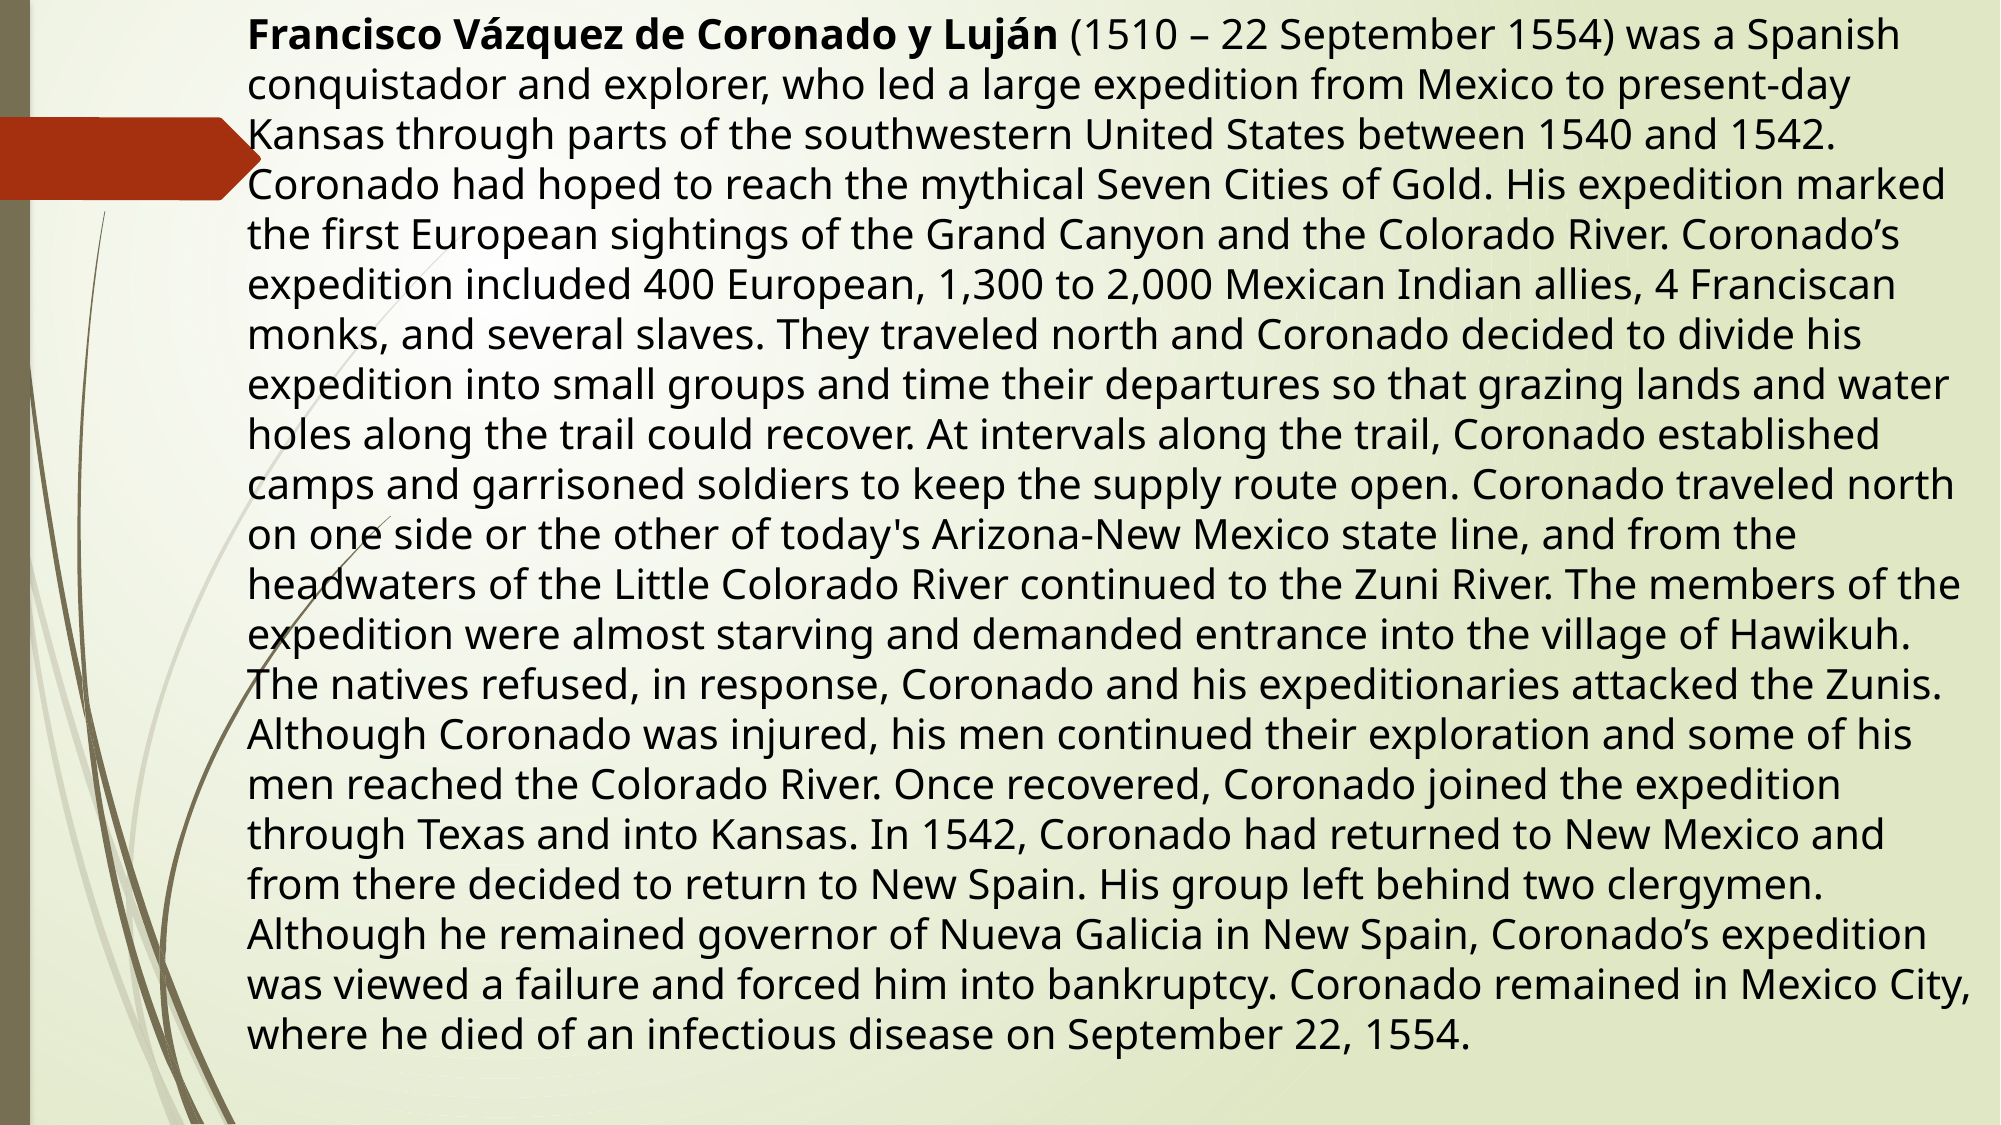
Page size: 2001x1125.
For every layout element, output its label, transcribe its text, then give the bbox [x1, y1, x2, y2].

text_box Francisco Vázquez de Coronado y Luján (1510 – 22 September 1554) was a Spanish conquistador and explorer, who led a large expedition from Mexico to present-day Kansas through parts of the southwestern United States between 1540 and 1542. Coronado had hoped to reach the mythical Seven Cities of Gold. His expedition marked the first European sightings of the Grand Canyon and the Colorado River. Coronado’s expedition included 400 European, 1,300 to 2,000 Mexican Indian allies, 4 Franciscan monks, and several slaves. They traveled north and Coronado decided to divide his expedition into small groups and time their departures so that grazing lands and water holes along the trail could recover. At intervals along the trail, Coronado established camps and garrisoned soldiers to keep the supply route open. Coronado traveled north on one side or the other of today's Arizona-New Mexico state line, and from the headwaters of the Little Colorado River continued to the Zuni River. The members of the expedition were almost starving and demanded entrance into the village of Hawikuh. The natives refused, in response, Coronado and his expeditionaries attacked the Zunis. Although Coronado was injured, his men continued their exploration and some of his men reached the Colorado River. Once recovered, Coronado joined the expedition through Texas and into Kansas. In 1542, Coronado had returned to New Mexico and from there decided to return to New Spain. His group left behind two clergymen. Although he remained governor of Nueva Galicia in New Spain, Coronado’s expedition was viewed a failure and forced him into bankruptcy. Coronado remained in Mexico City, where he died of an infectious disease on September 22, 1554. [232, 0, 2000, 1066]
